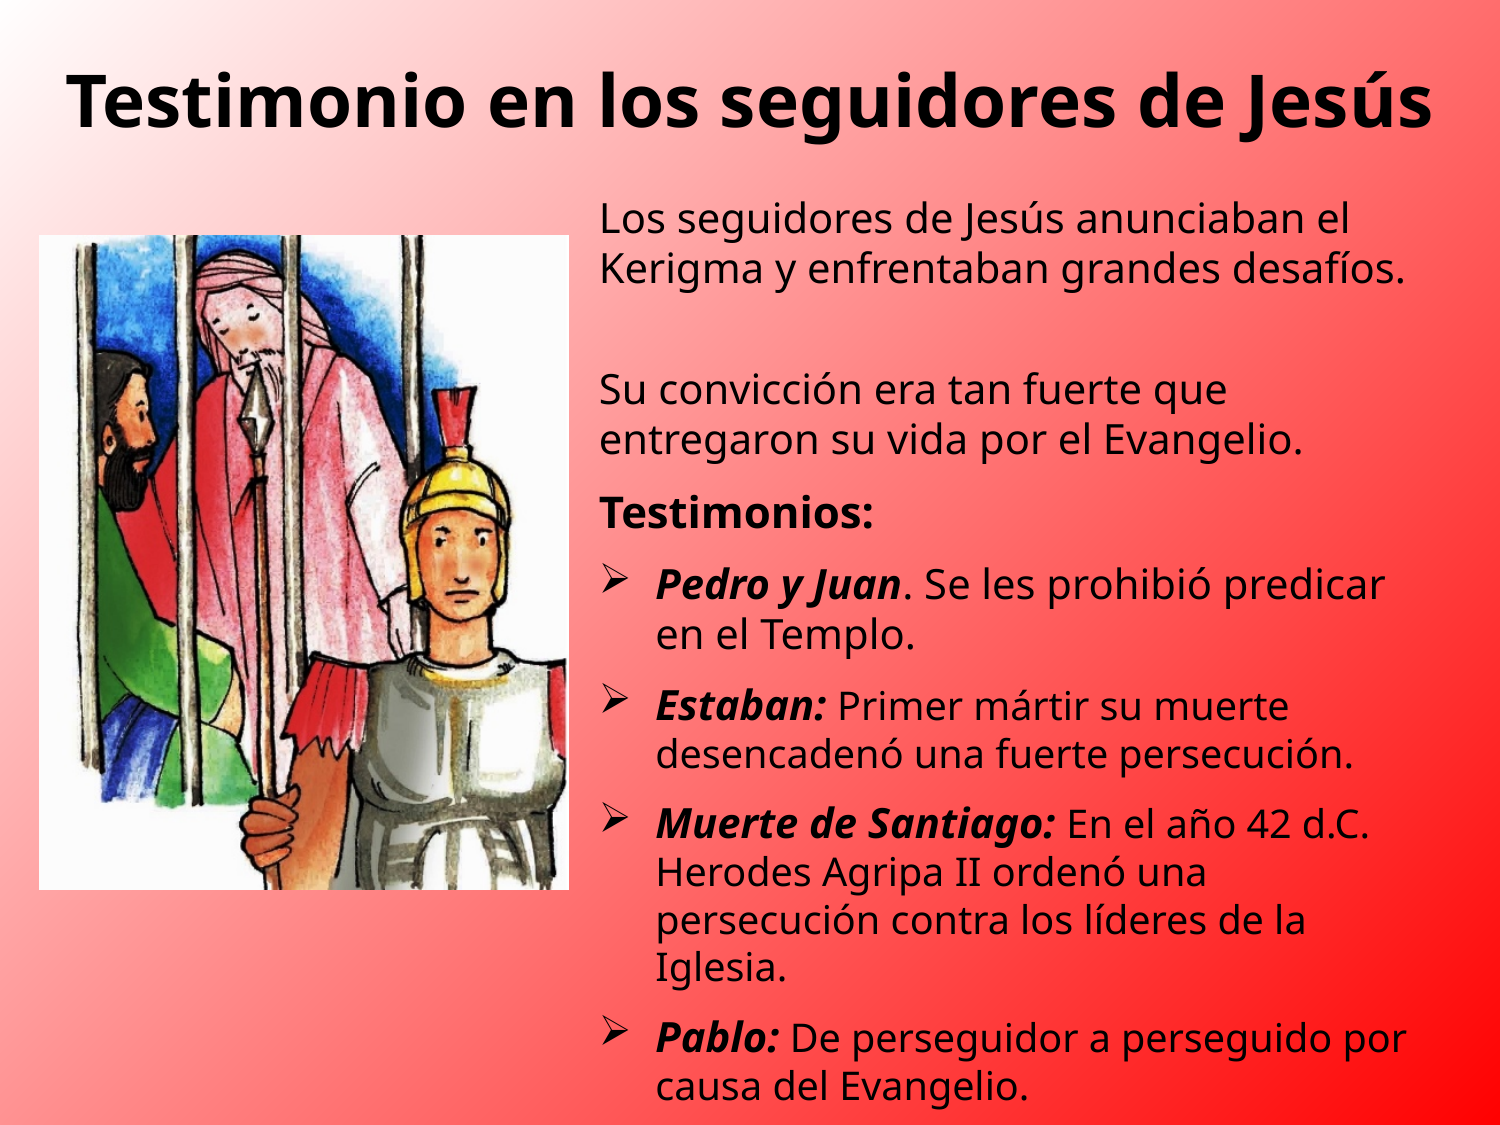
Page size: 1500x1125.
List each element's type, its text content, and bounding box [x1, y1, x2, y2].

text_box Testimonio en los seguidores de Jesús [0, 47, 1500, 162]
picture [39, 235, 569, 890]
text_box Los seguidores de Jesús anunciaban el Kerigma y enfrentaban grandes desafíos. Su convicción era tan fuerte que entregaron su vida por el Evangelio. Testimonios: Pedro y Juan. Se les prohibió predicar en el Templo. Estaban: Primer mártir su muerte desencadenó una fuerte persecución. Muerte de Santiago: En el año 42 d.C. Herodes Agripa II ordenó una persecución contra los líderes de la Iglesia. Pablo: De perseguidor a perseguido por causa del Evangelio. [584, 184, 1453, 1116]
